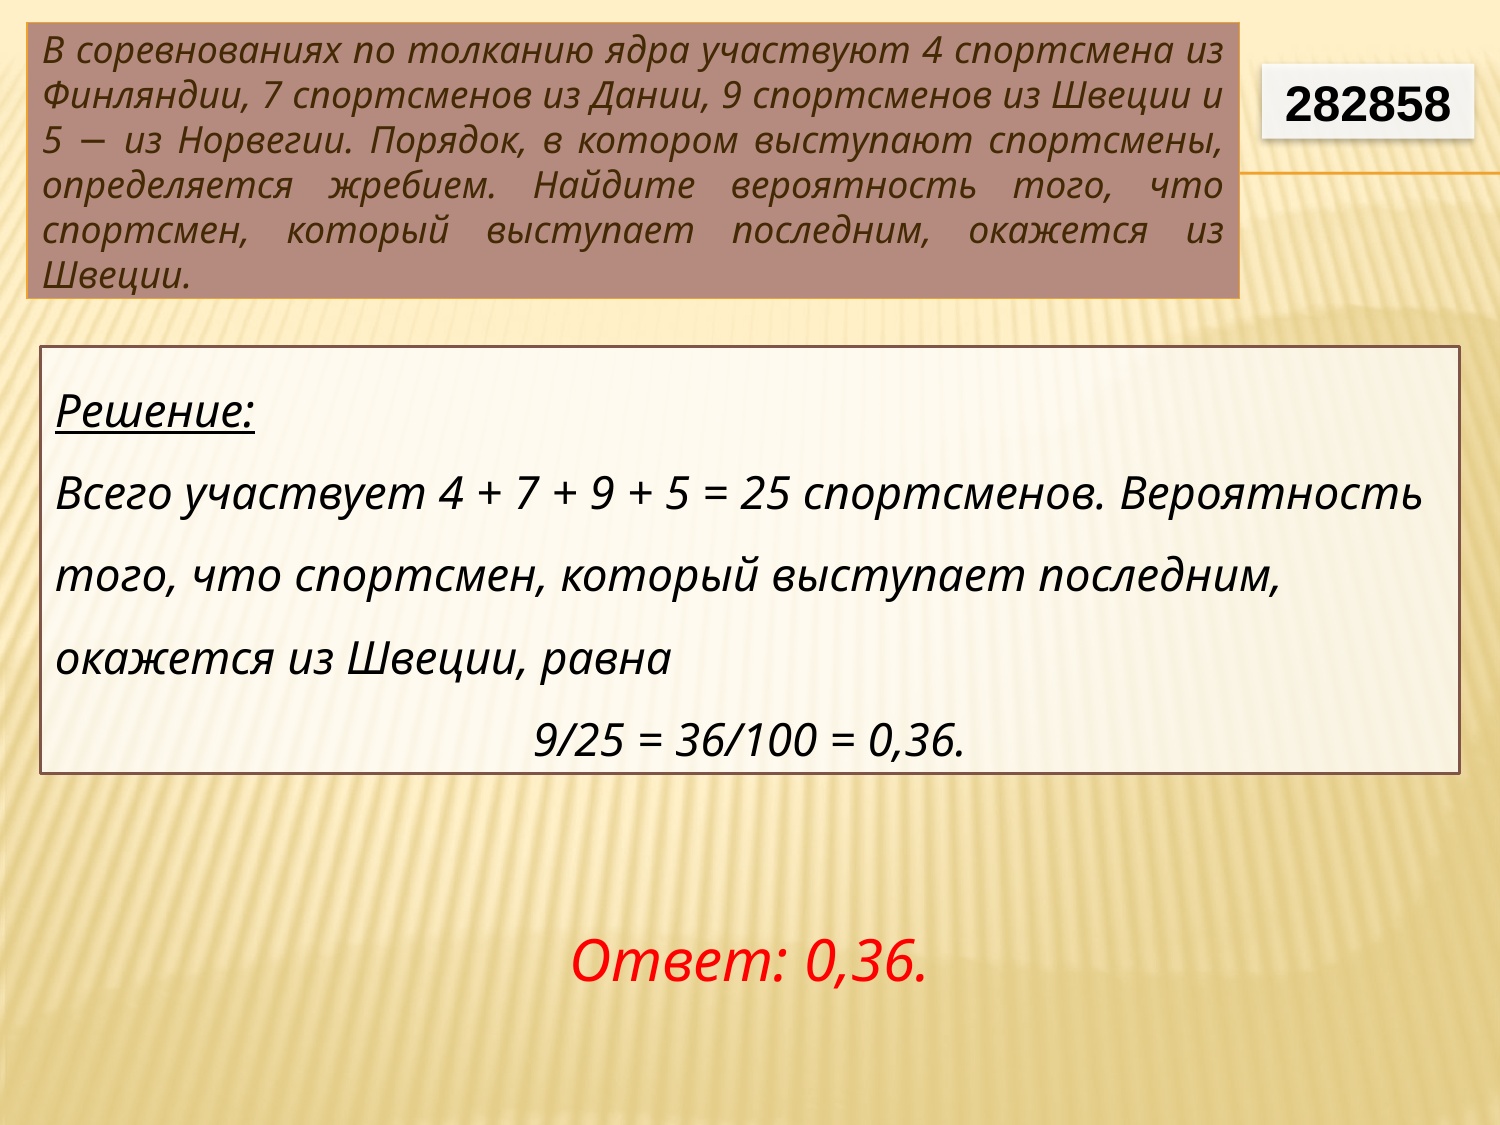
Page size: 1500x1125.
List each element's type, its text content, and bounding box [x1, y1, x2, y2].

text_box В соревнованиях по толканию ядра участвуют 4 спортсмена из Финляндии, 7 спортсменов из Дании, 9 спортсменов из Швеции и 5 − из Норвегии. Порядок, в котором выступают спортсмены, определяется жребием. Найдите вероятность того, что спортсмен, который выступает последним, окажется из Швеции. [26, 22, 1240, 299]
text_box Решение: Всего участвует 4 + 7 + 9 + 5 = 25 спортсменов. Вероятность того, что спортсмен, который выступает последним, окажется из Швеции, равна 9/25 = 36/100 = 0,36. [40, 346, 1460, 774]
text_box Ответ: 0,36. [554, 915, 946, 1001]
text_box 282858 [1262, 63, 1475, 139]
